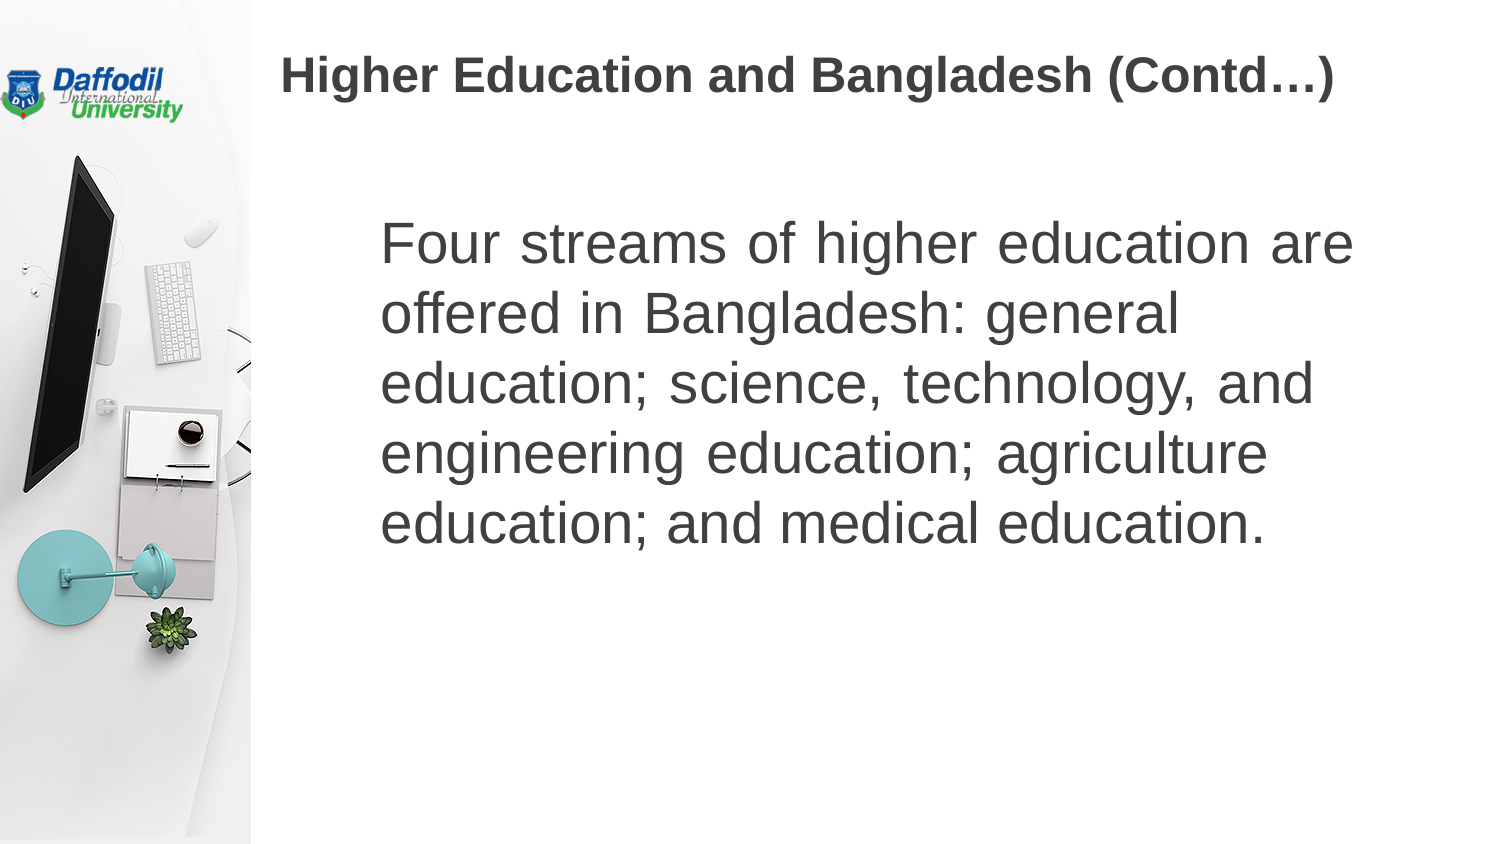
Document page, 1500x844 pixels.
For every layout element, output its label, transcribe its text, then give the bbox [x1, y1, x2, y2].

list Four streams of higher education are offered in Bangladesh: general education; science, technology, and engineering education; agriculture education; and medical education. [315, 197, 1450, 689]
title Higher Education and Bangladesh (Contd…) [265, 0, 1500, 146]
picture [0, 0, 1500, 844]
